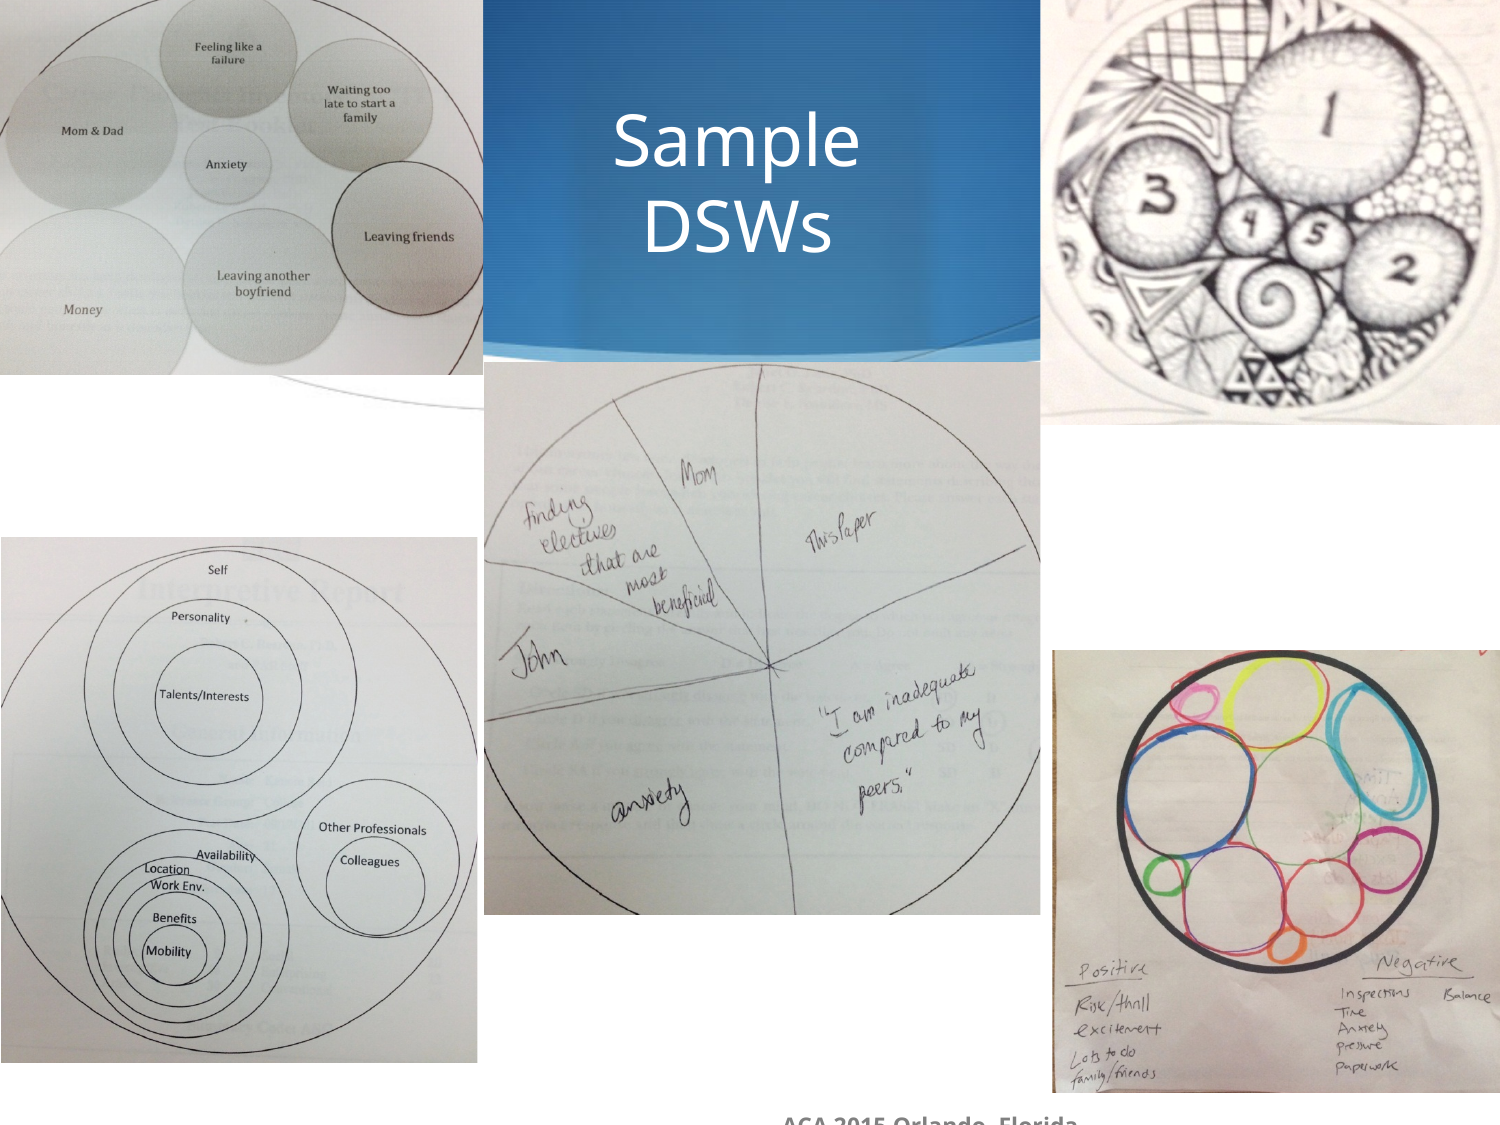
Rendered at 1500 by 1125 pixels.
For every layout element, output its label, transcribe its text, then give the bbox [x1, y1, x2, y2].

picture [0, 0, 1500, 1125]
title Sample DSWs [512, 87, 963, 275]
footer ACA 2015 Orlando, Florida [512, 1074, 1100, 1125]
